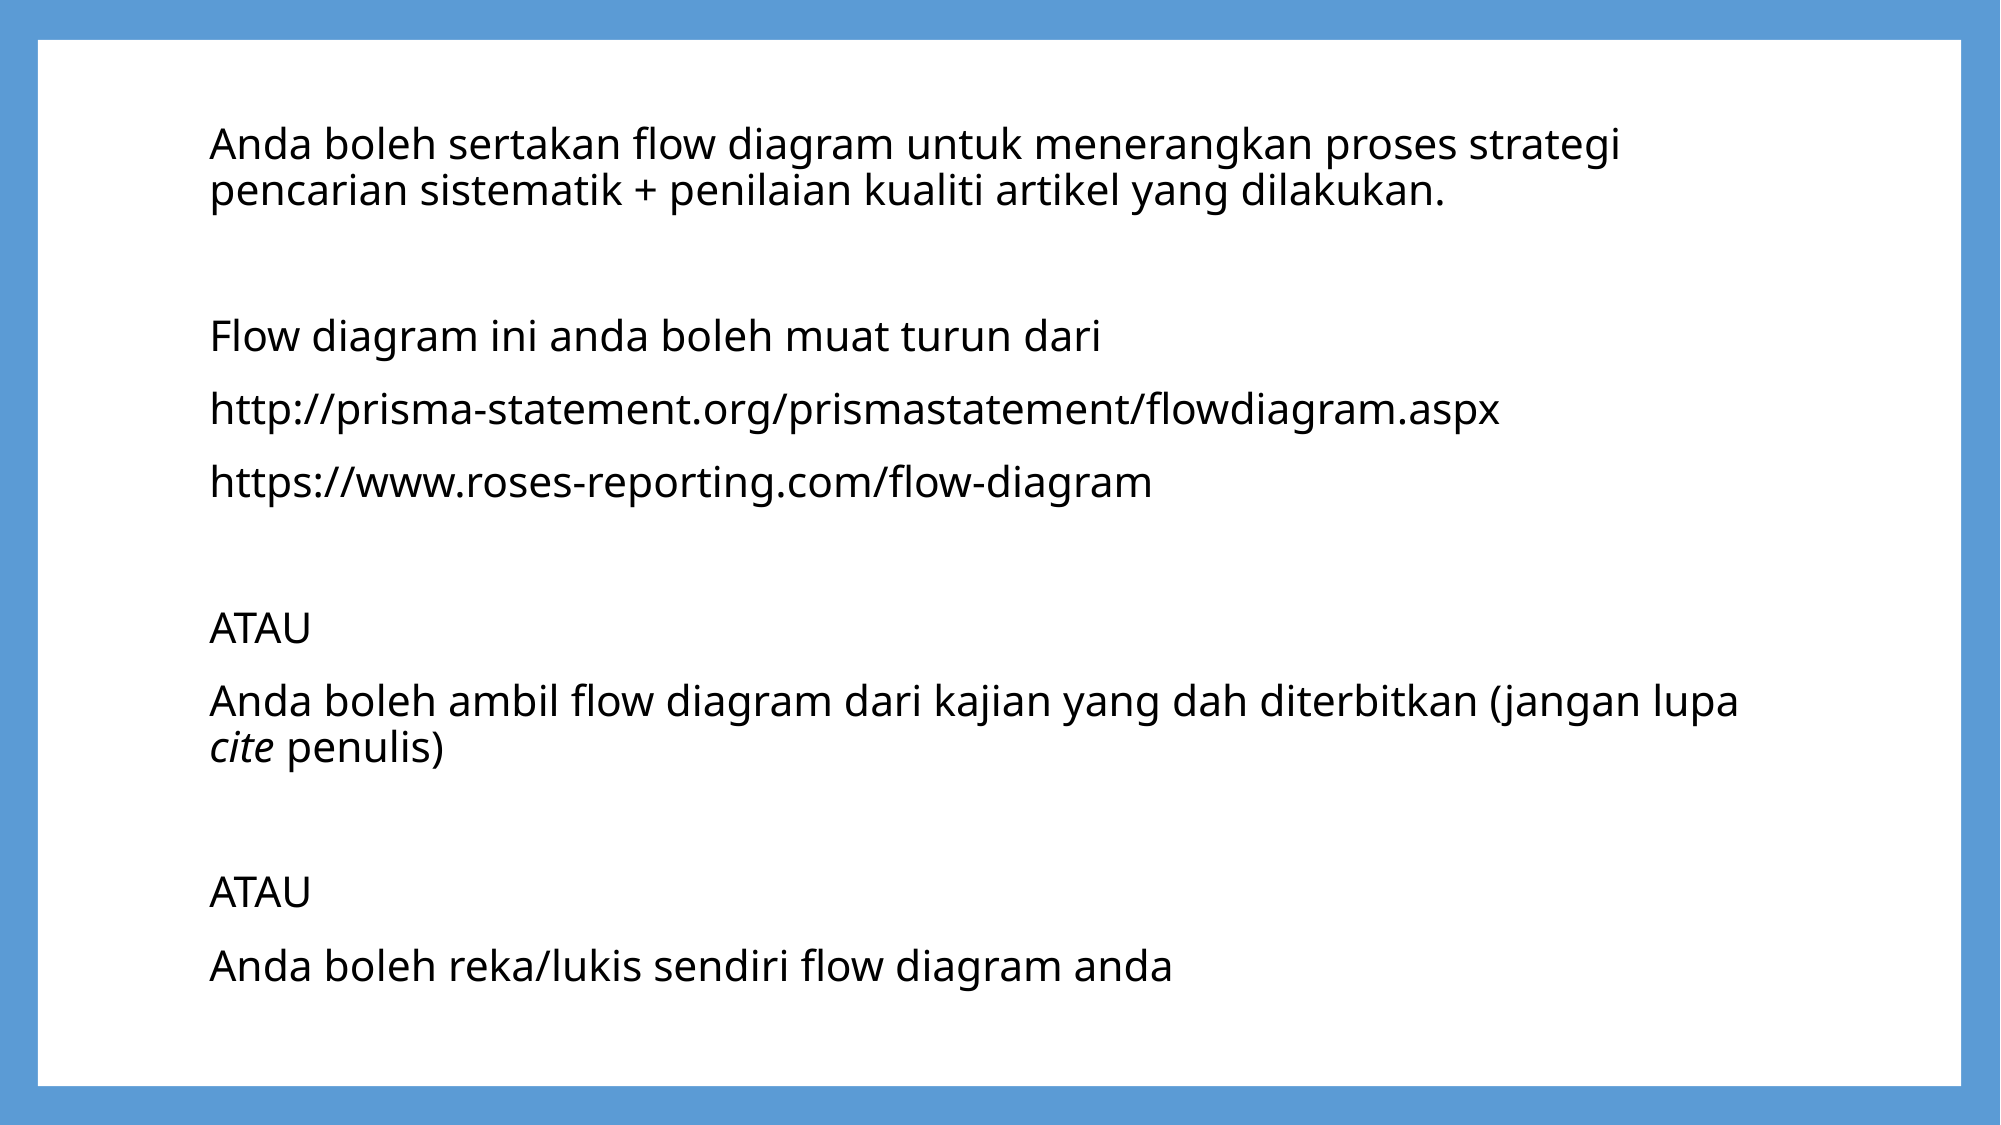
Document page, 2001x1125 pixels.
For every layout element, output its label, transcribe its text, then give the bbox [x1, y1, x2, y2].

list Anda boleh sertakan flow diagram untuk menerangkan proses strategi pencarian sistematik + penilaian kualiti artikel yang dilakukan. Flow diagram ini anda boleh muat turun dari http://prisma-statement.org/prismastatement/flowdiagram.aspx https://www.roses-reporting.com/flow-diagram ATAU Anda boleh ambil flow diagram dari kajian yang dah diterbitkan (jangan lupa cite penulis) ATAU Anda boleh reka/lukis sendiri flow diagram anda [187, 115, 1808, 1000]
